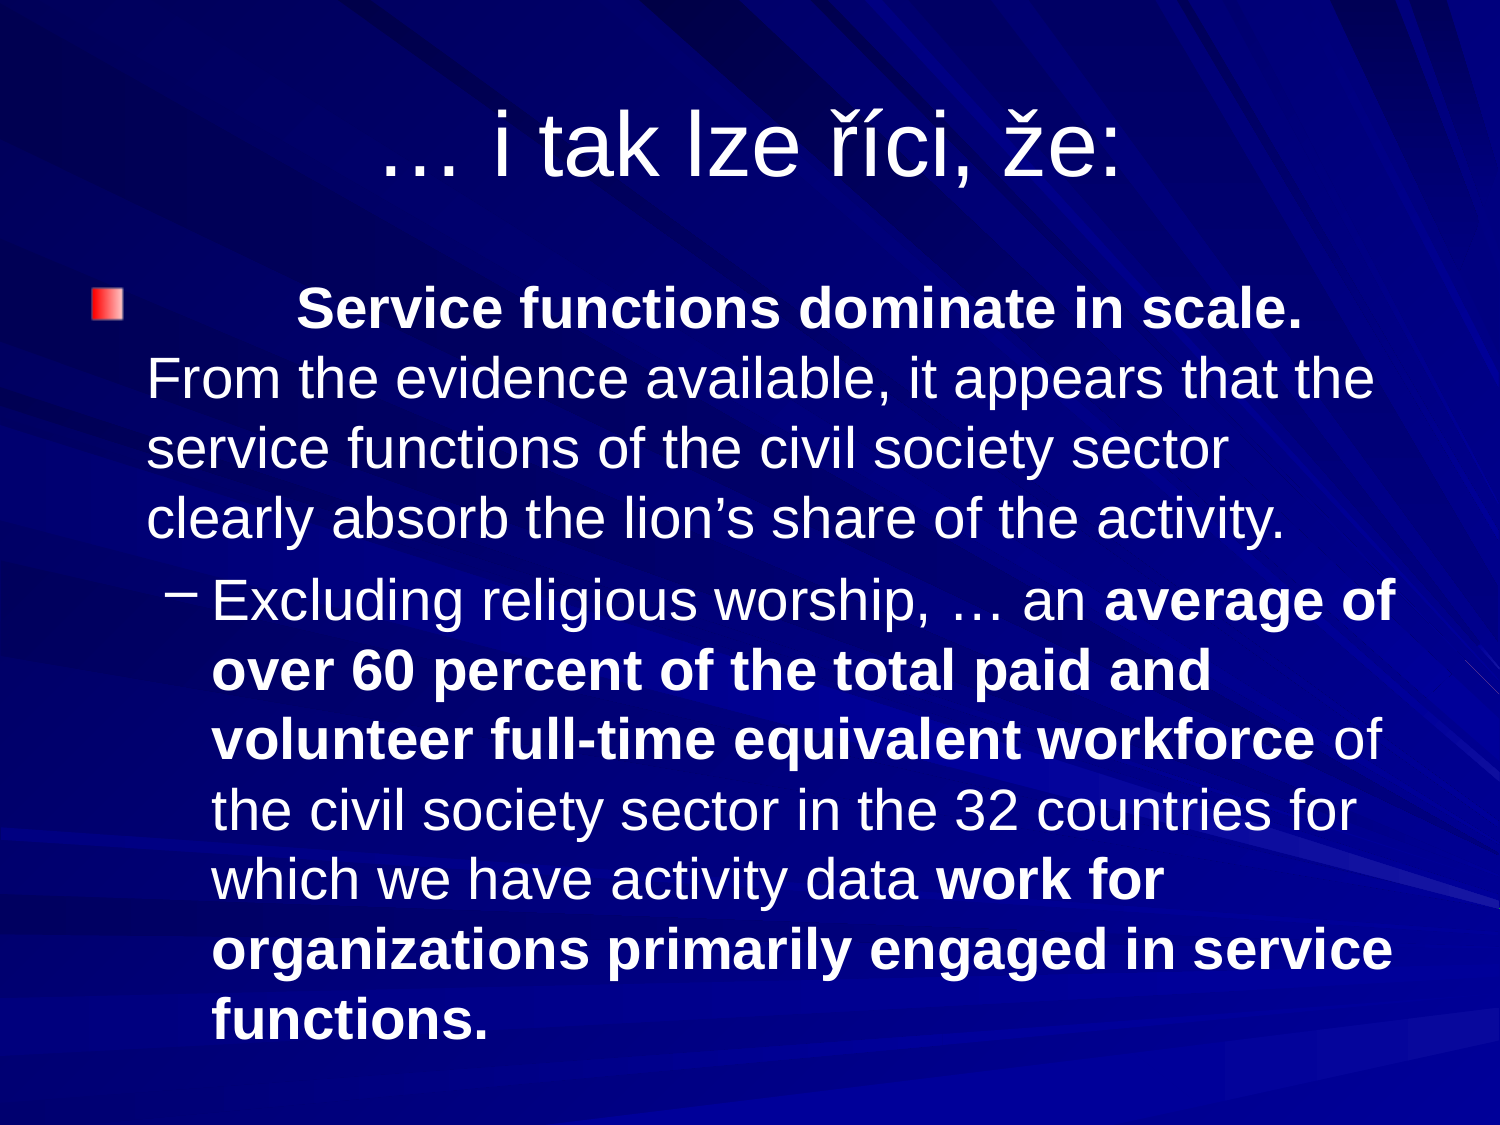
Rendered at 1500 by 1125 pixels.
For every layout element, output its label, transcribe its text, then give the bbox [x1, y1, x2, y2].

title … i tak lze říci, že: [75, 45, 1425, 234]
list Service functions dominate in scale. From the evidence available, it appears that the service functions of the civil society sector clearly absorb the lion’s share of the activity. Excluding religious worship, … an average of over 60 percent of the total paid and volunteer full-time equivalent workforce of the civil society sector in the 32 countries for which we have activity data work for organizations primarily engaged in service functions. [75, 262, 1425, 1006]
picture [90, 286, 127, 324]
